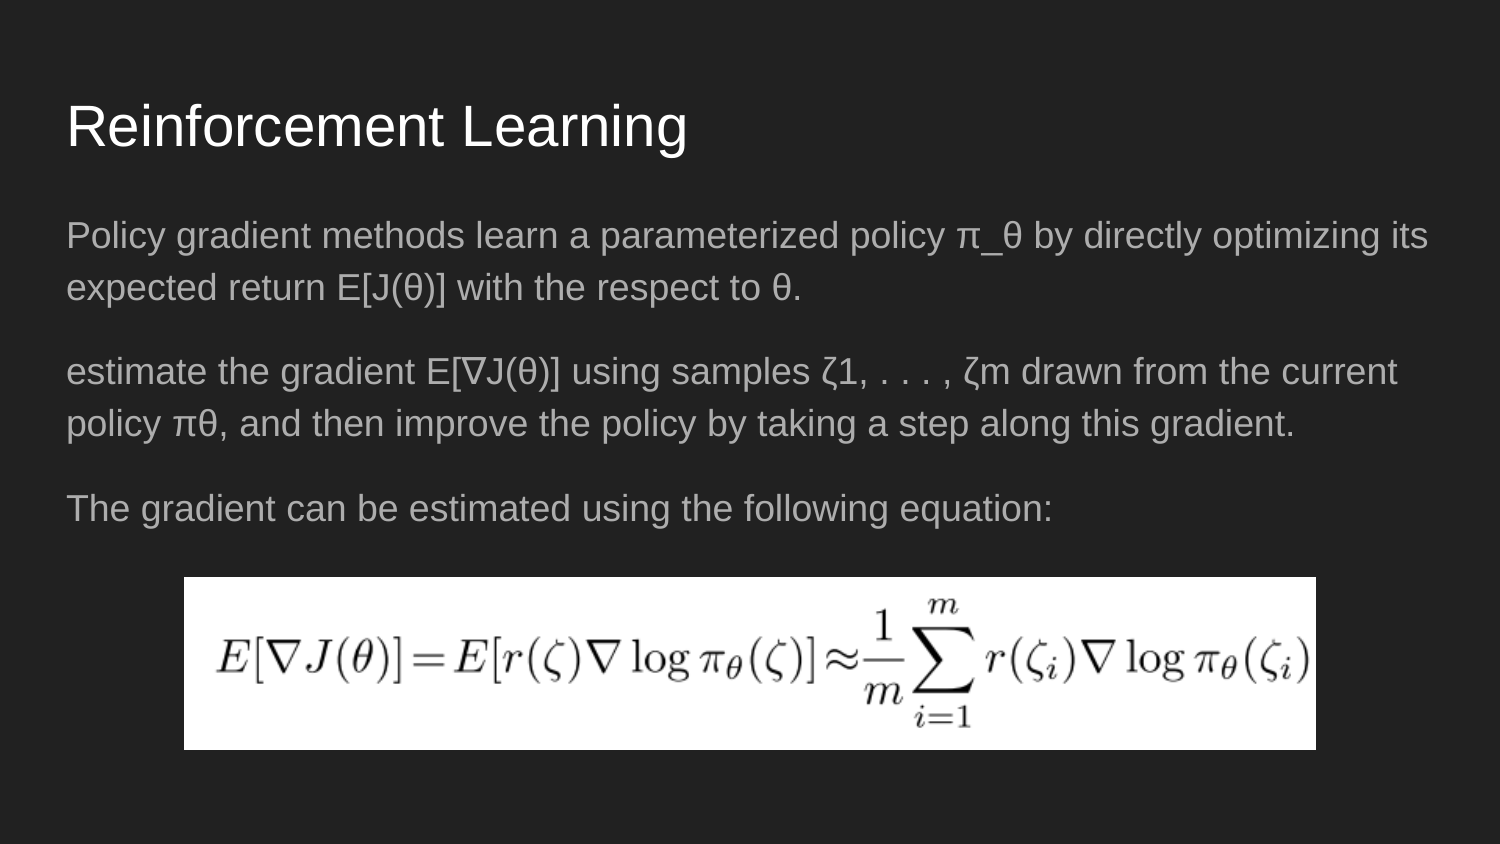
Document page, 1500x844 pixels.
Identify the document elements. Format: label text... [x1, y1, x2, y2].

list Policy gradient methods learn a parameterized policy π_θ by directly optimizing its expected return E[J(θ)] with the respect to θ. estimate the gradient E[∇J(θ)] using samples ζ1, . . . , ζm drawn from the current policy πθ, and then improve the policy by taking a step along this gradient. The gradient can be estimated using the following equation: [51, 189, 1449, 750]
title Reinforcement Learning [51, 72, 1449, 167]
picture [184, 577, 1316, 750]
